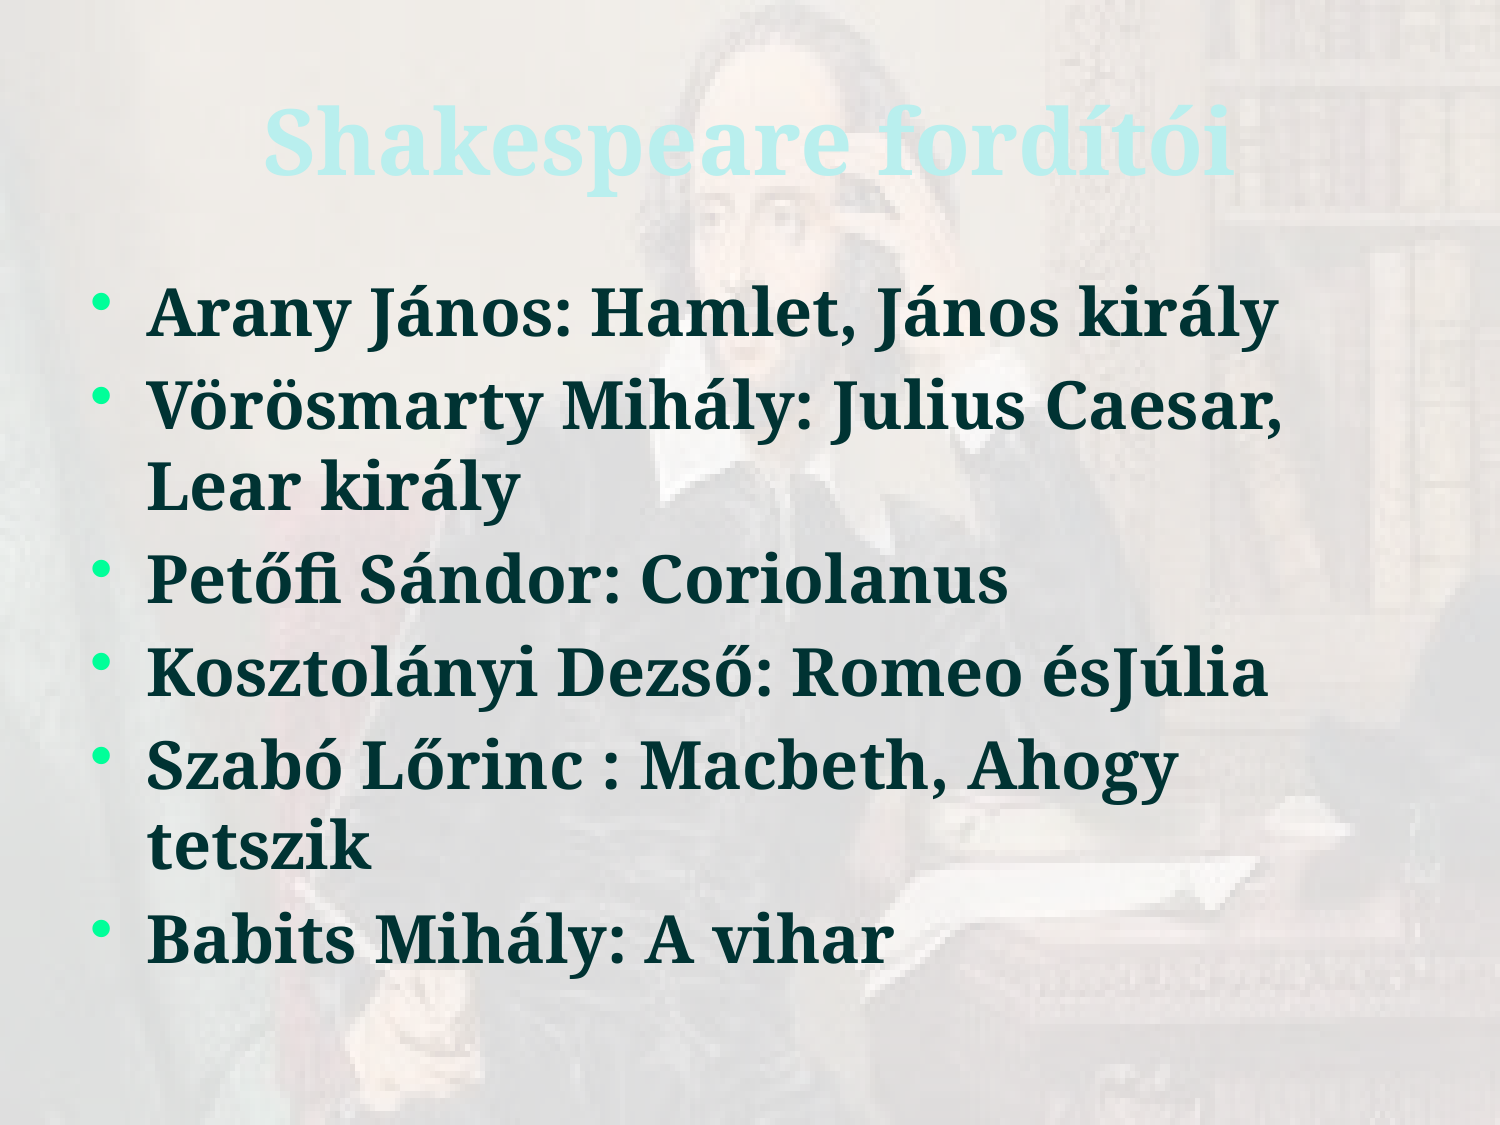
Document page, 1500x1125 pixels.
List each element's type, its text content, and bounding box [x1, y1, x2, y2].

title Shakespeare fordítói [74, 44, 1426, 233]
list Arany János: Hamlet, János király Vörösmarty Mihály: Julius Caesar, Lear király Petőfi Sándor: Coriolanus Kosztolányi Dezső: Romeo ésJúlia Szabó Lőrinc : Macbeth, Ahogy tetszik Babits Mihály: A vihar [74, 262, 1426, 1001]
